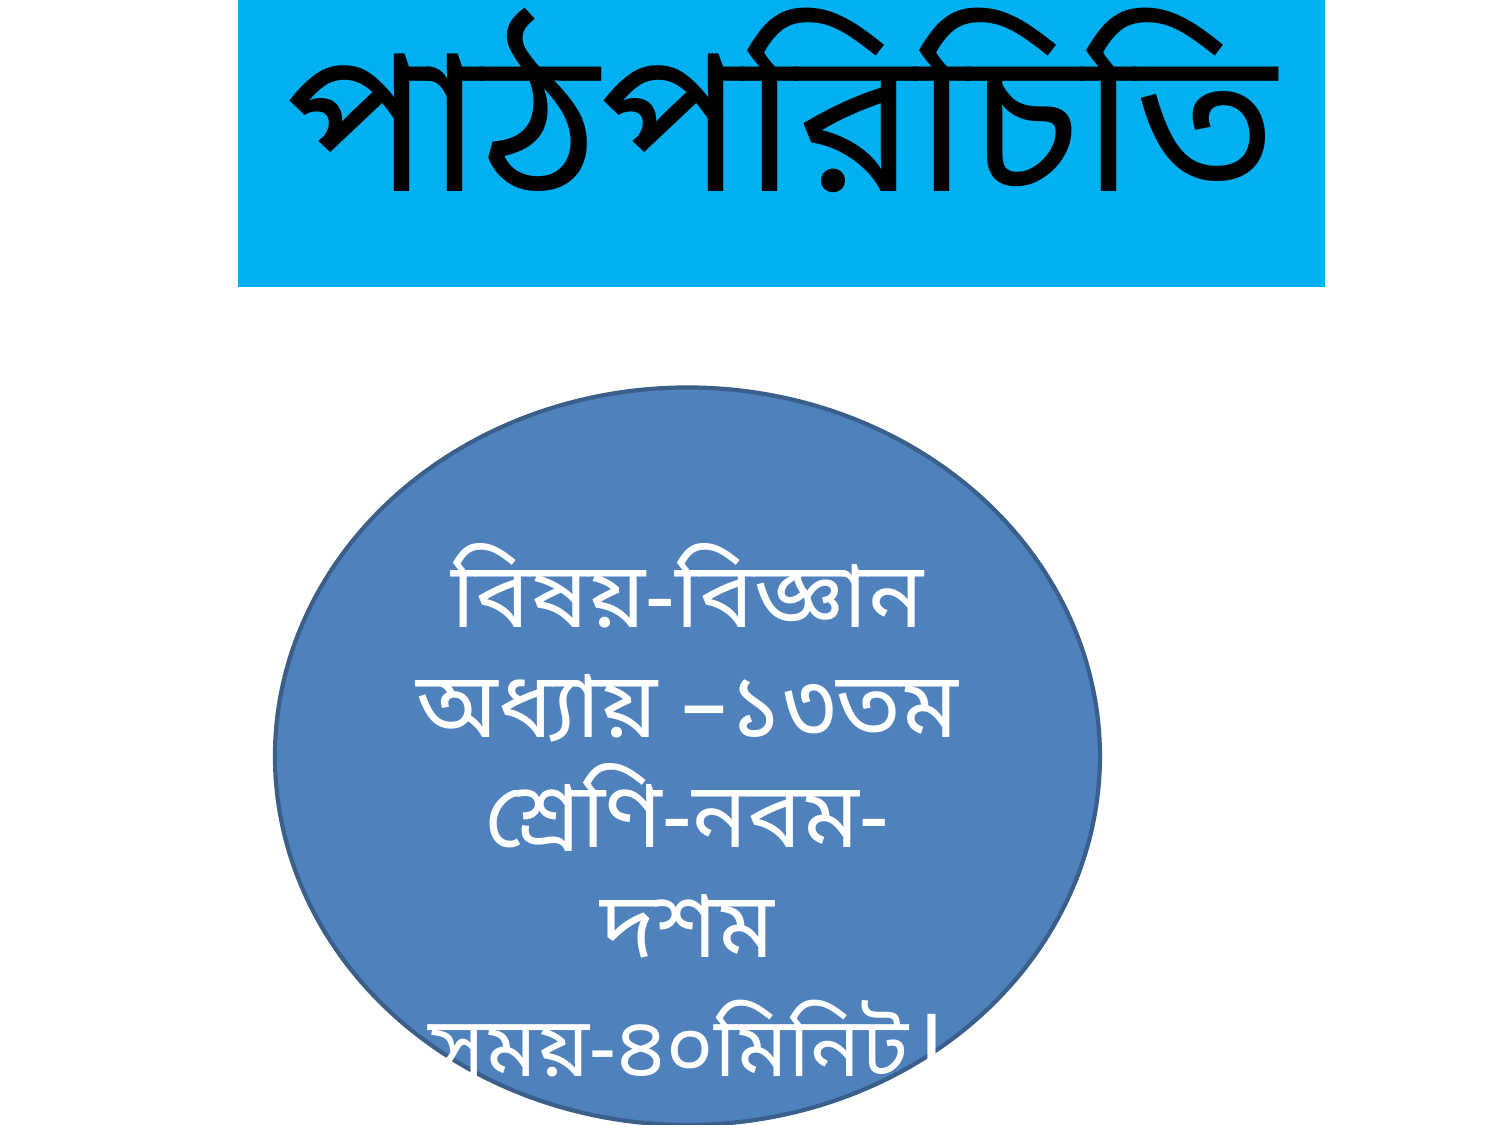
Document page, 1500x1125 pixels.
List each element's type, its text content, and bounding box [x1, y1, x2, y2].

table_header পাঠপরিচিতি [238, 0, 1325, 287]
text_box বিষয়-বিজ্ঞান অধ্যায় –১৩তম শ্রেণি-নবম-দশম সময়-৪০মিনিট। [272, 385, 1103, 1125]
